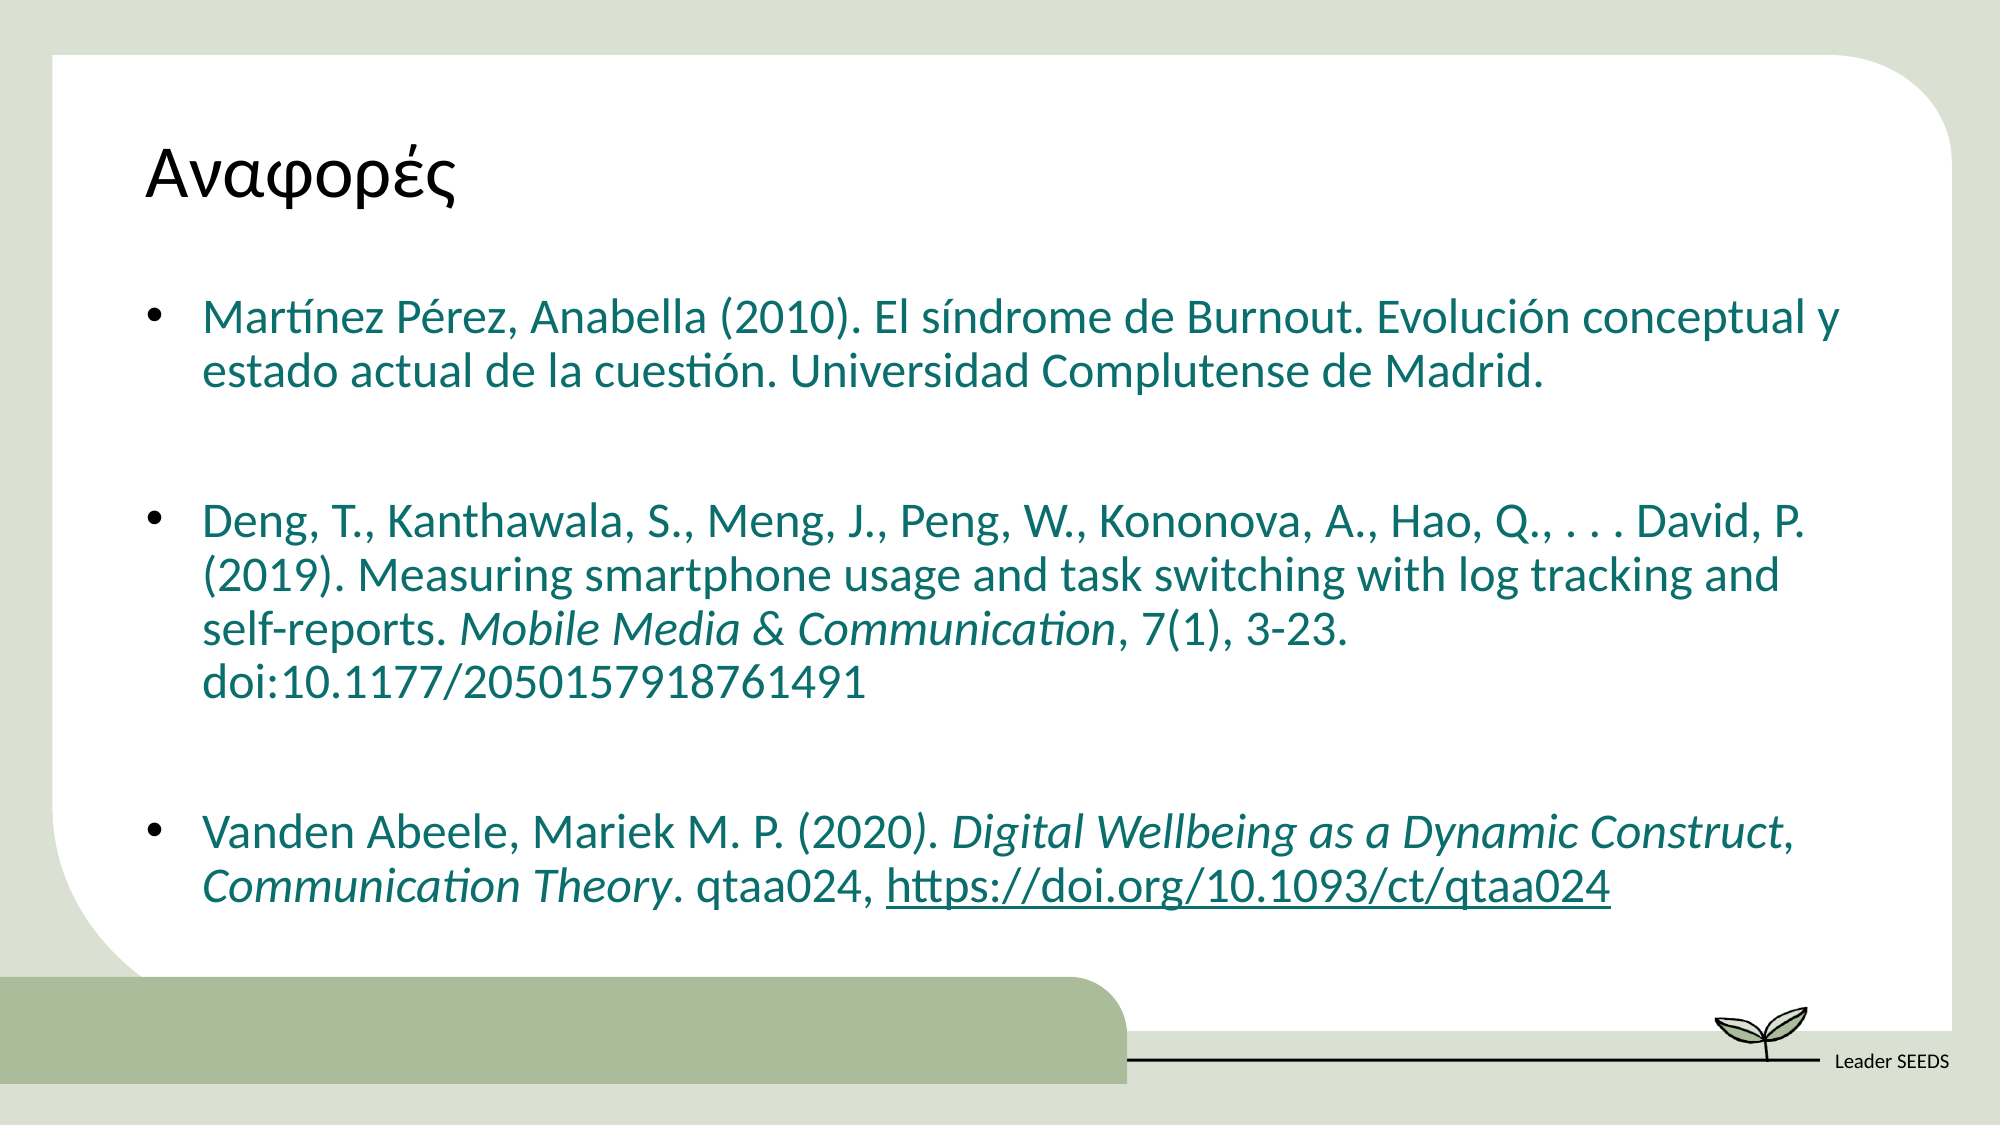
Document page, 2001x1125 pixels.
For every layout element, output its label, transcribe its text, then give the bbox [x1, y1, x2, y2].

list Martínez Pérez, Anabella (2010). El síndrome de Burnout. Evolución conceptual y estado actual de la cuestión. Universidad Complutense de Madrid. Deng, T., Kanthawala, S., Meng, J., Peng, W., Kononova, A., Hao, Q., . . . David, P. (2019). Measuring smartphone usage and task switching with log tracking and self-reports. Mobile Media & Communication, 7(1), 3-23. doi:10.1177/2050157918761491 Vanden Abeele, Mariek M. P. (2020). Digital Wellbeing as a Dynamic Construct, Communication Theory. qtaa024, https://doi.org/10.1093/ct/qtaa024 [130, 282, 1869, 894]
list Αναφορές [130, 124, 1869, 257]
